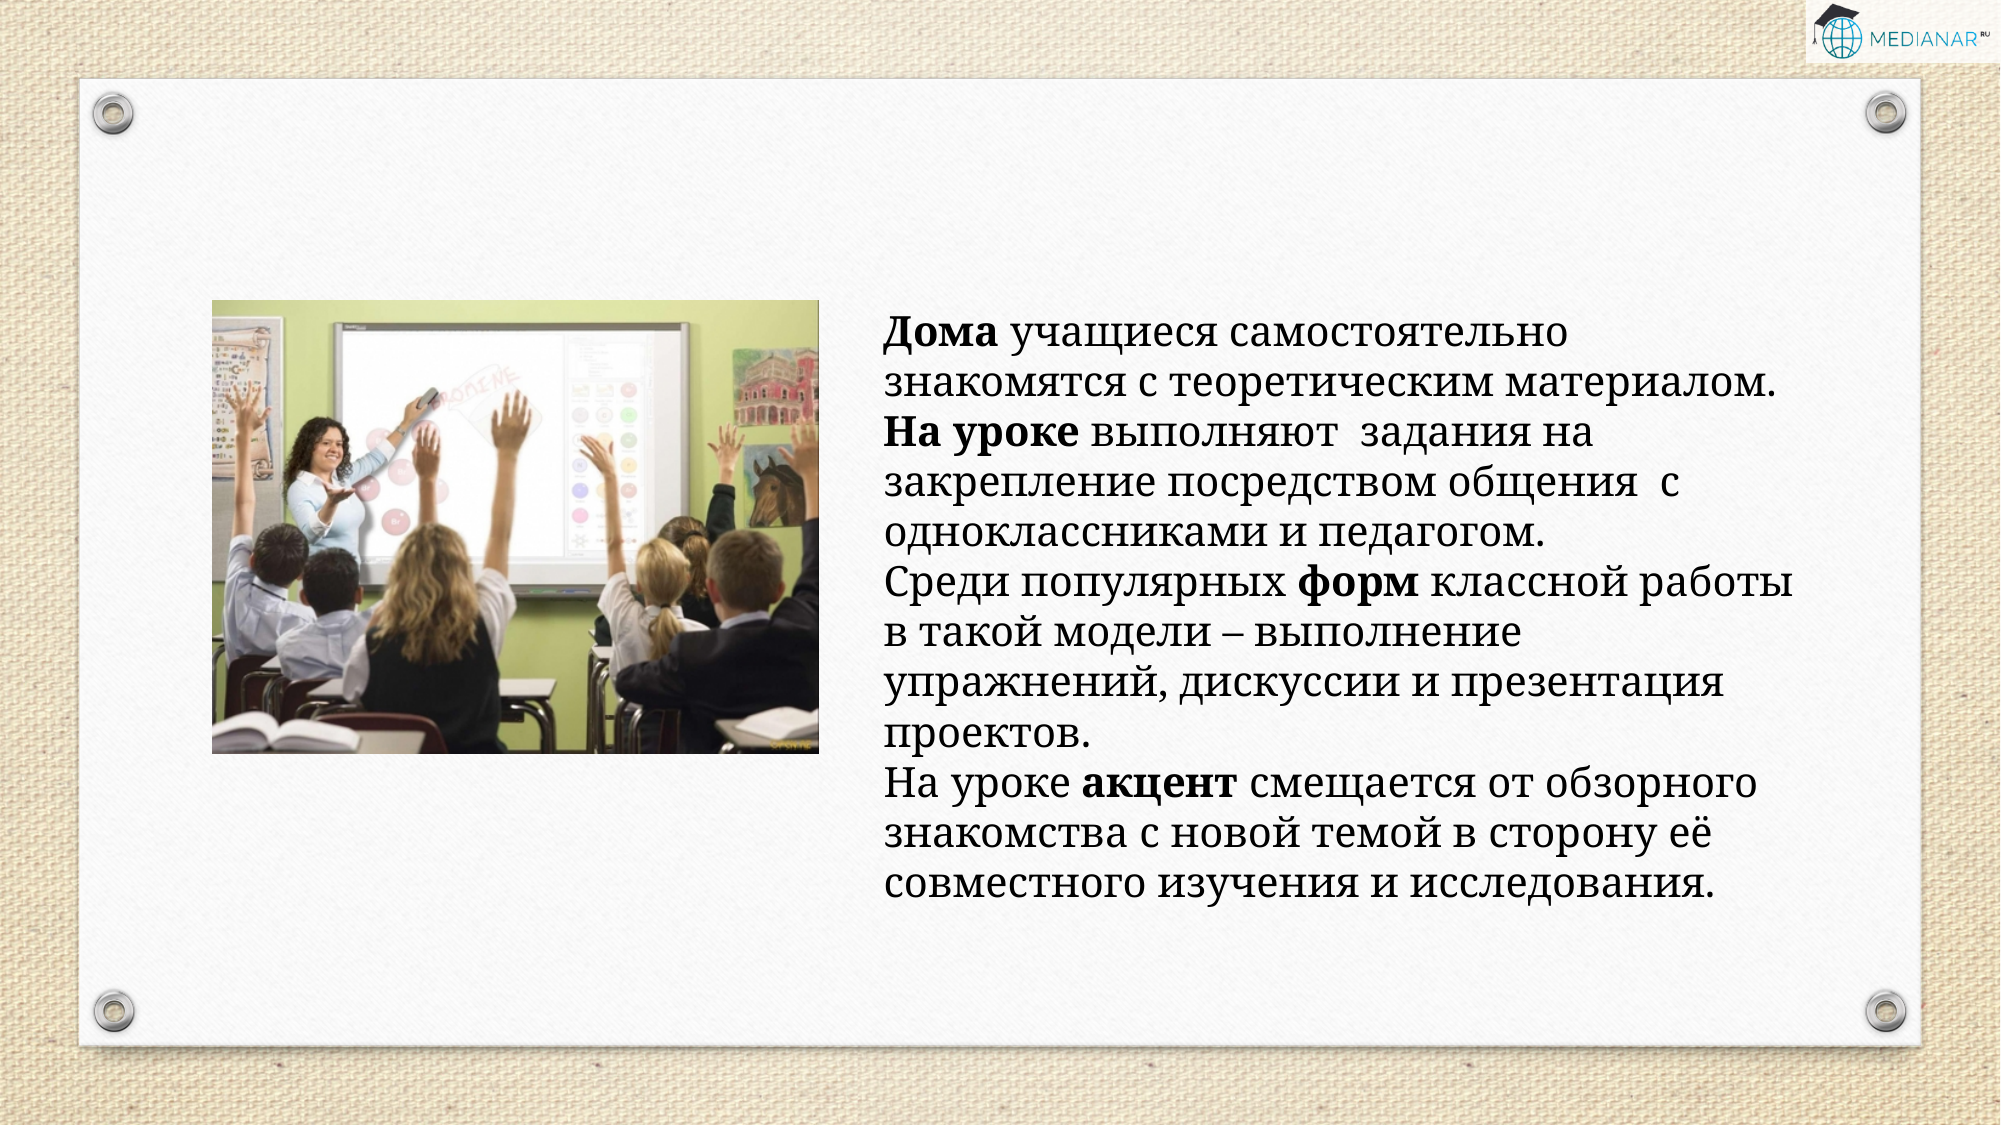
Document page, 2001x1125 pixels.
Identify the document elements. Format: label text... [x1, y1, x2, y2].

picture [0, 0, 2001, 1125]
text_box Дома учащиеся самостоятельно знакомятся с теоретическим материалом. На уроке выполняют задания на закрепление посредством общения с одноклассниками и педагогом. Среди популярных форм классной работы в такой модели – выполнение упражнений, дискуссии и презентация проектов. На уроке акцент смещается от обзорного знакомства с новой темой в сторону её совместного изучения и исследования. [868, 297, 1824, 913]
